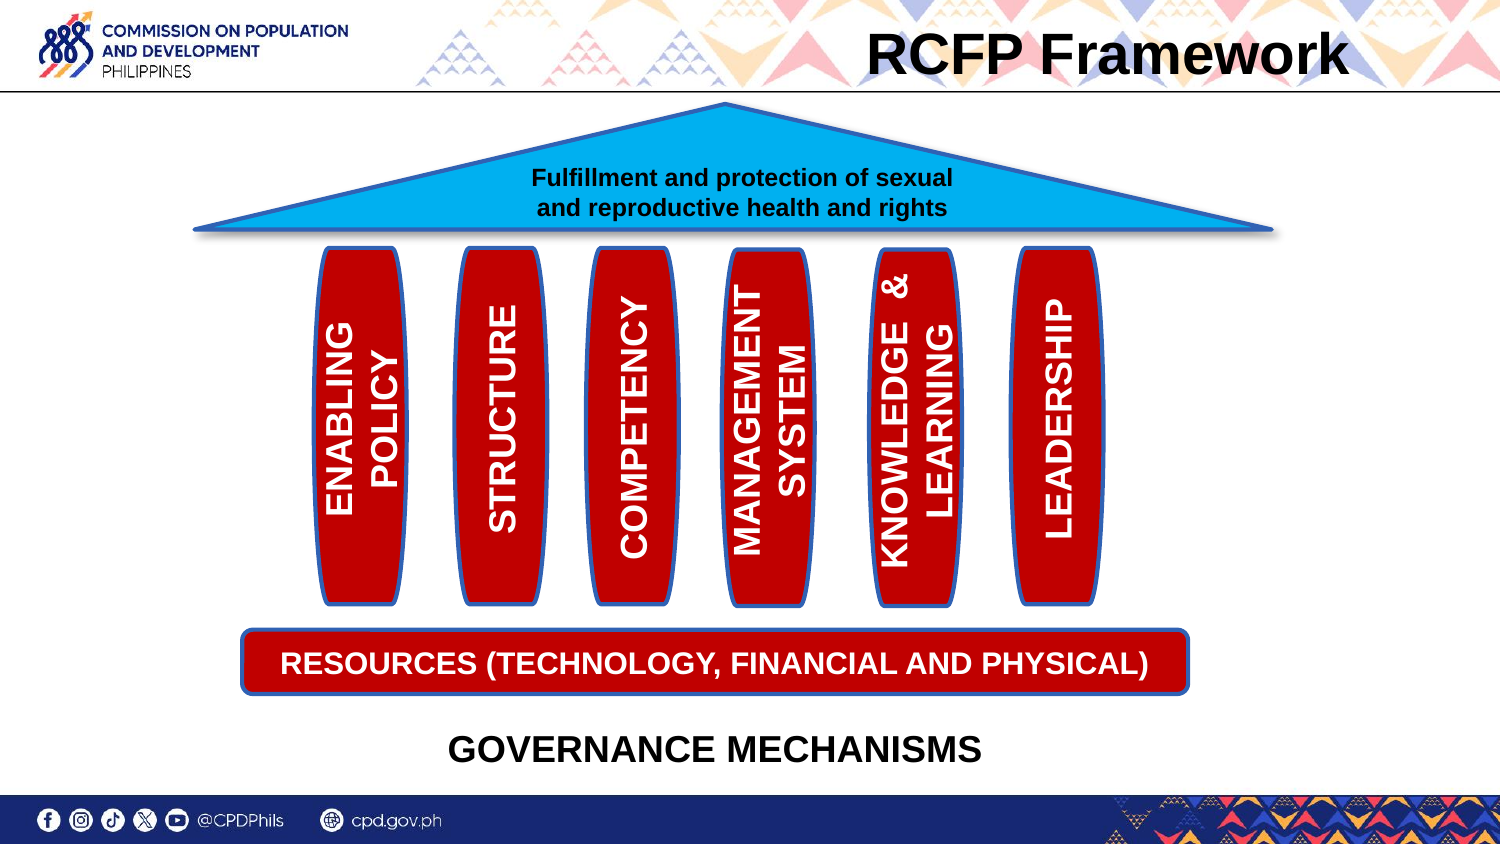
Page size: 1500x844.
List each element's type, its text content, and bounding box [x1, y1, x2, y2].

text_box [585, 247, 680, 605]
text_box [1010, 247, 1104, 605]
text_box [306, 247, 414, 605]
text_box RCFP Framework [703, 8, 1366, 94]
text_box [192, 101, 1274, 232]
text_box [714, 249, 822, 607]
text_box GOVERNANCE MECHANISMS [242, 717, 1189, 778]
text_box RESOURCES (TECHNOLOGY, FINANCIAL AND PHYSICAL) [240, 627, 1191, 697]
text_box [454, 247, 548, 605]
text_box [862, 249, 969, 607]
picture [0, 0, 1500, 844]
text_box Fulfillment and protection of sexual and reproductive health and rights [513, 153, 973, 229]
